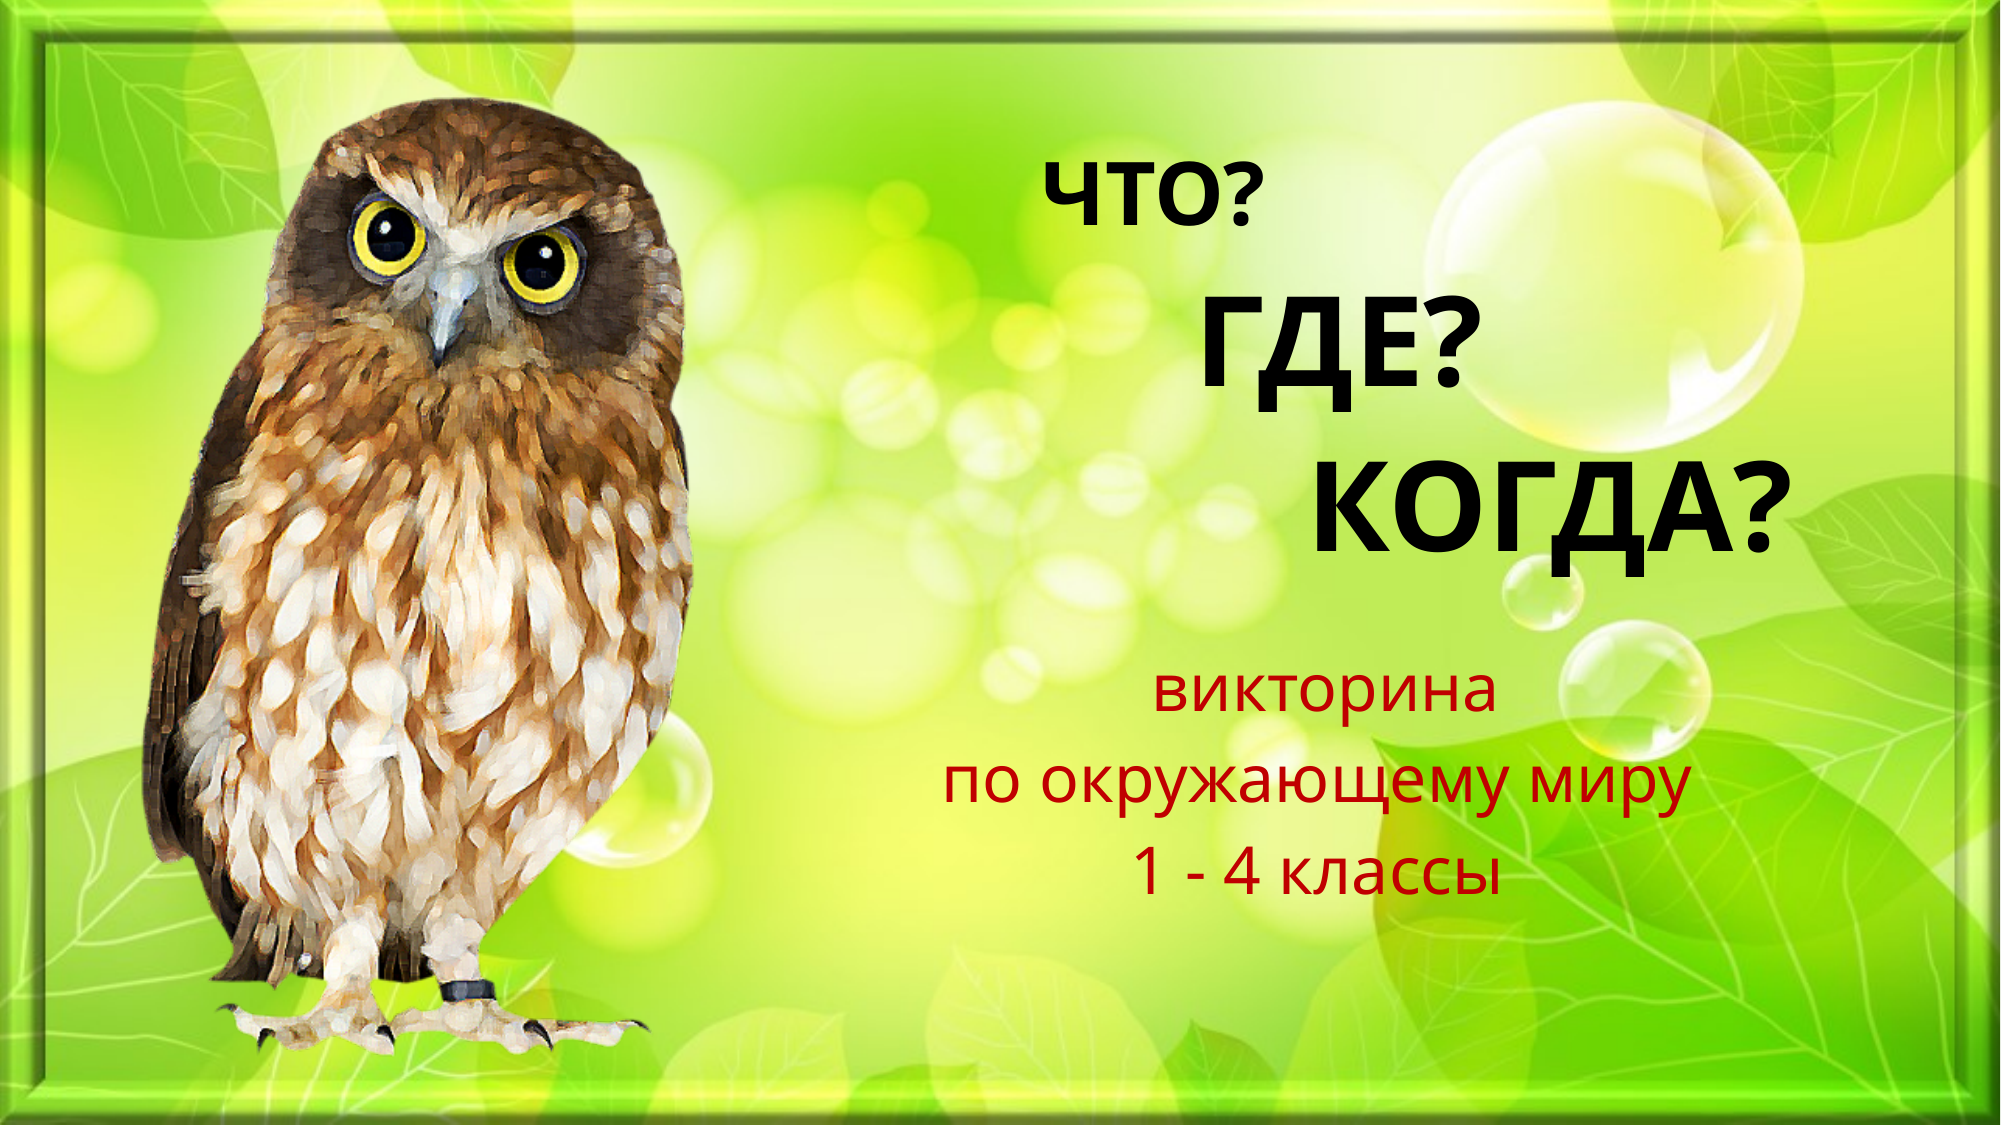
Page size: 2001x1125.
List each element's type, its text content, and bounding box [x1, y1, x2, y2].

picture [0, 0, 2001, 1125]
text_box ГДЕ? [764, 224, 1915, 421]
title ЧТО? [764, 55, 1730, 224]
subtitle викторина по окружающему миру 1 - 4 классы [764, 646, 1903, 919]
text_box КОГДА? [974, 390, 2000, 586]
